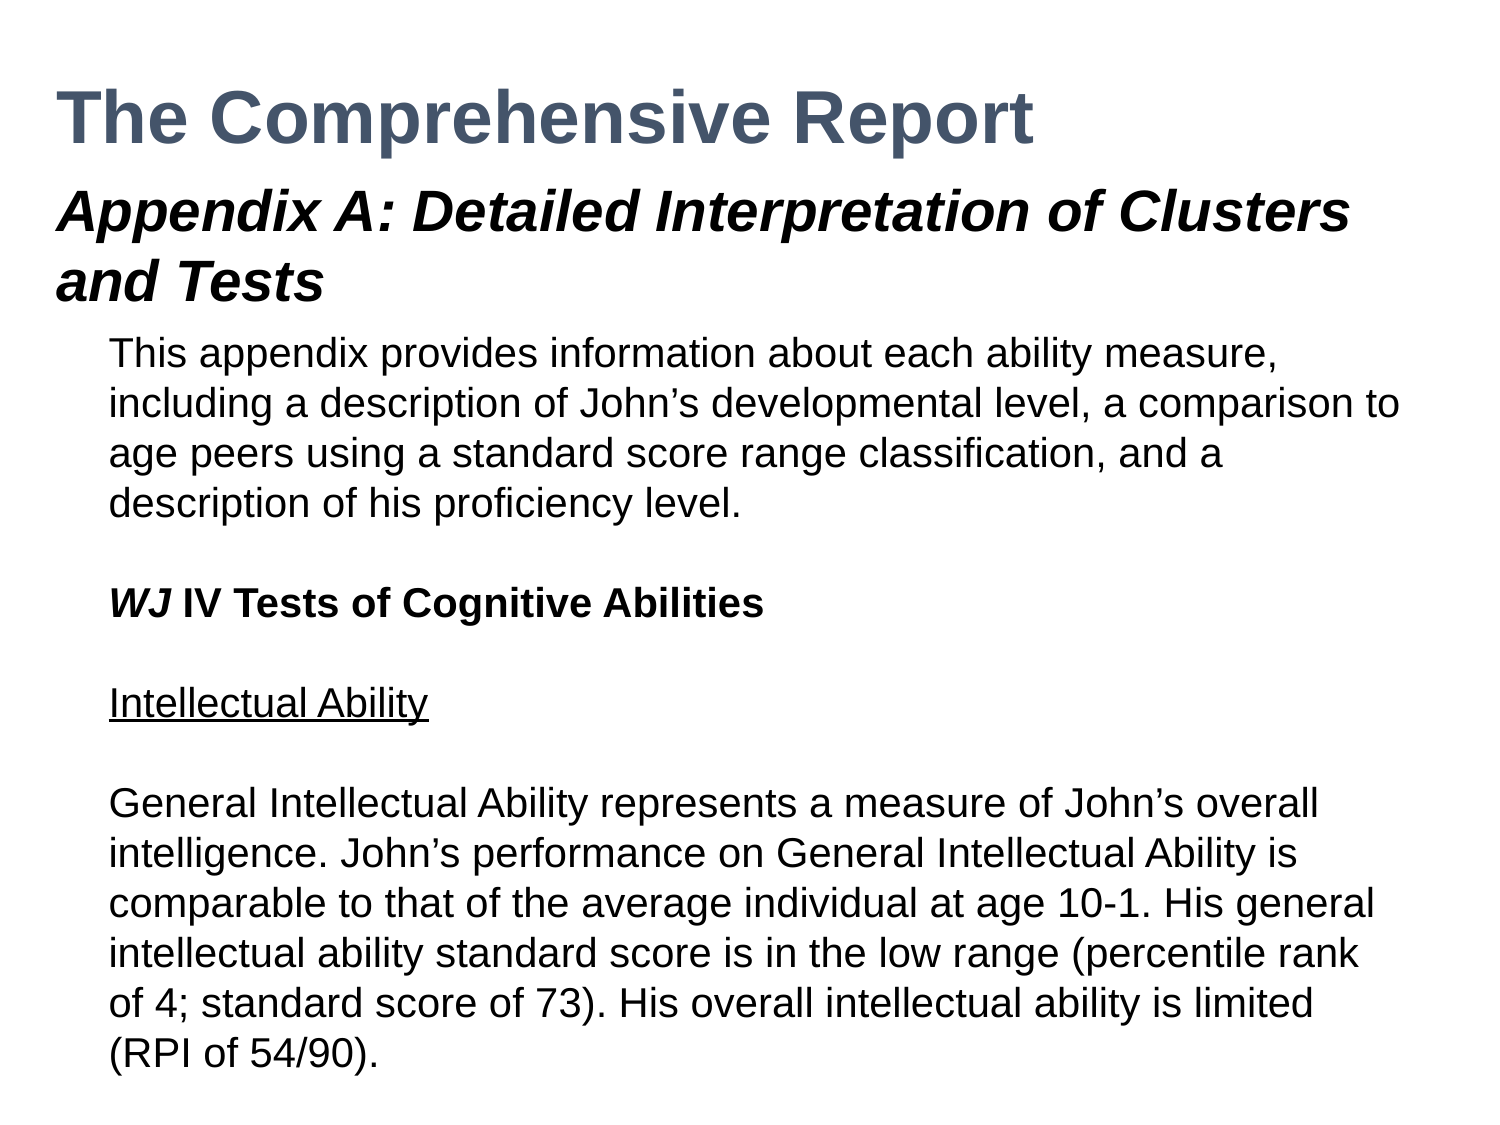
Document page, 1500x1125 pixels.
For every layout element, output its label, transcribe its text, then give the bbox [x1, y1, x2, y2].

text_box This appendix provides information about each ability measure, including a description of John’s developmental level, a comparison to age peers using a standard score range classification, and a description of his proficiency level. WJ IV Tests of Cognitive Abilities Intellectual Ability General Intellectual Ability represents a measure of John’s overall intelligence. John’s performance on General Intellectual Ability is comparable to that of the average individual at age 10-1. His general intellectual ability standard score is in the low range (percentile rank of 4; standard score of 73). His overall intellectual ability is limited (RPI of 54/90). [93, 317, 1419, 1083]
text_box The Comprehensive Report [55, 60, 1406, 156]
text_box Appendix A: Detailed Interpretation of Clusters and Tests [56, 165, 1446, 303]
